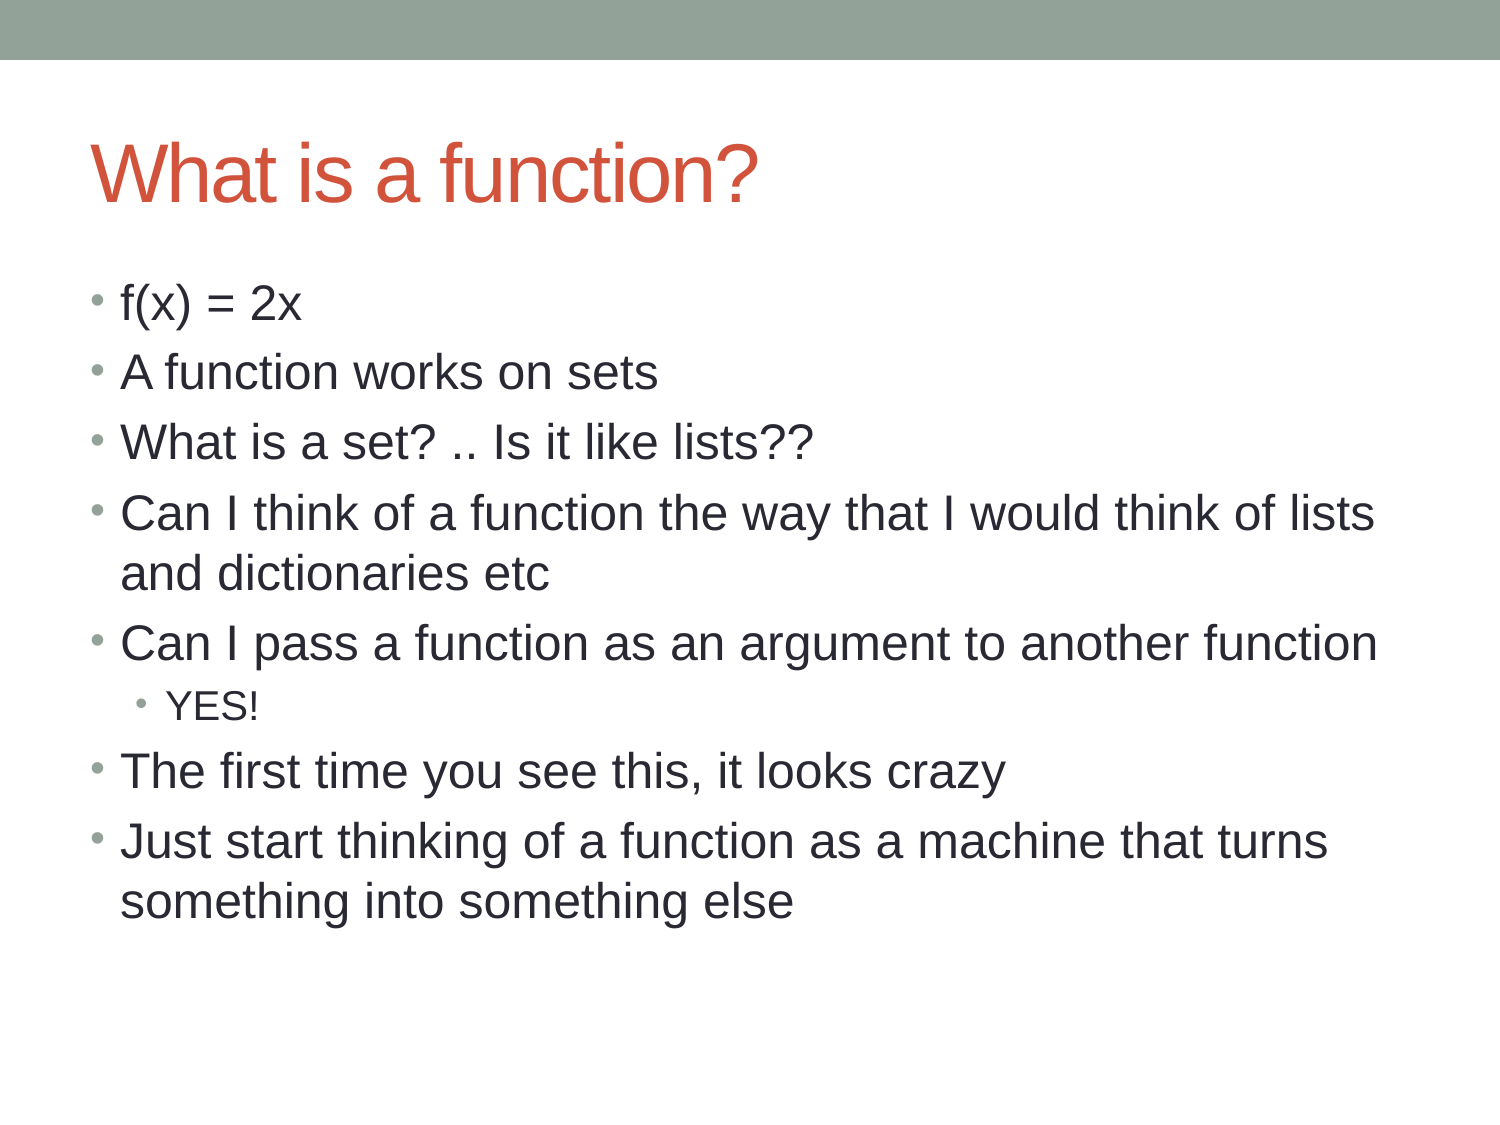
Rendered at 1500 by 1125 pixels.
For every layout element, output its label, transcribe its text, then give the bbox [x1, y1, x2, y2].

title What is a function? [75, 87, 1425, 250]
list f(x) = 2x A function works on sets What is a set? .. Is it like lists?? Can I think of a function the way that I would think of lists and dictionaries etc Can I pass a function as an argument to another function YES! The first time you see this, it looks crazy Just start thinking of a function as a machine that turns something into something else [75, 262, 1425, 1063]
